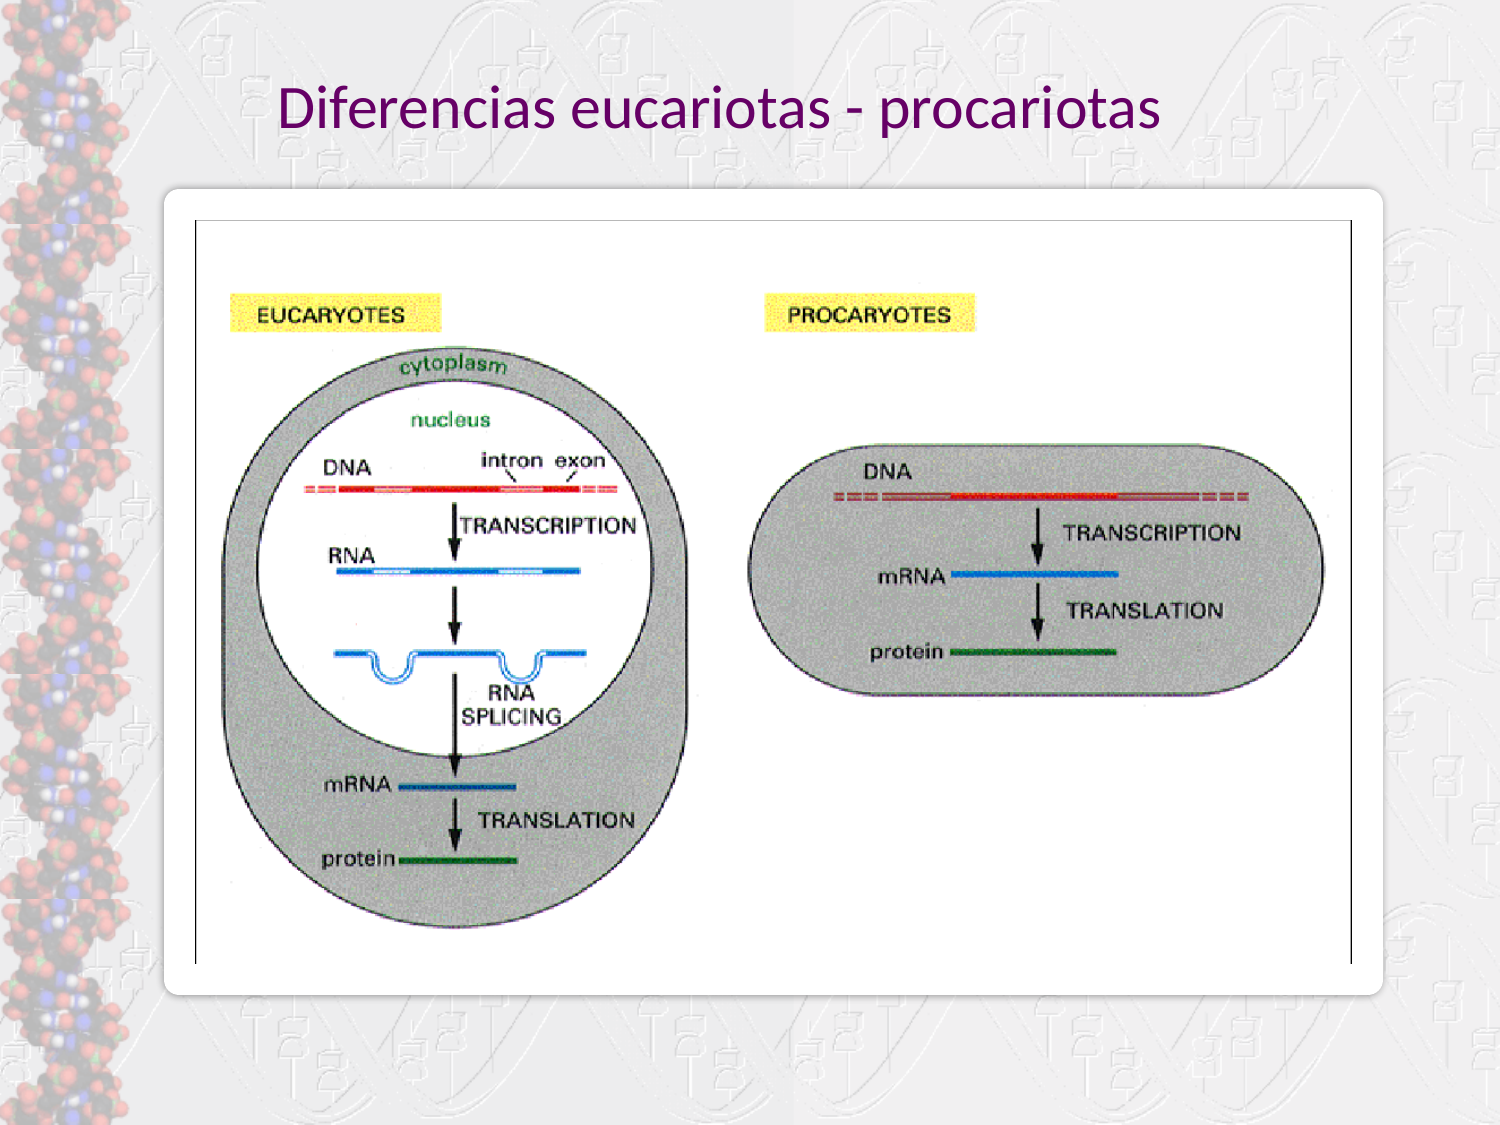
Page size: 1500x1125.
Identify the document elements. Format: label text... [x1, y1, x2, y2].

title Diferencias eucariotas - procariotas [89, 58, 1365, 149]
picture [0, 0, 1500, 1125]
